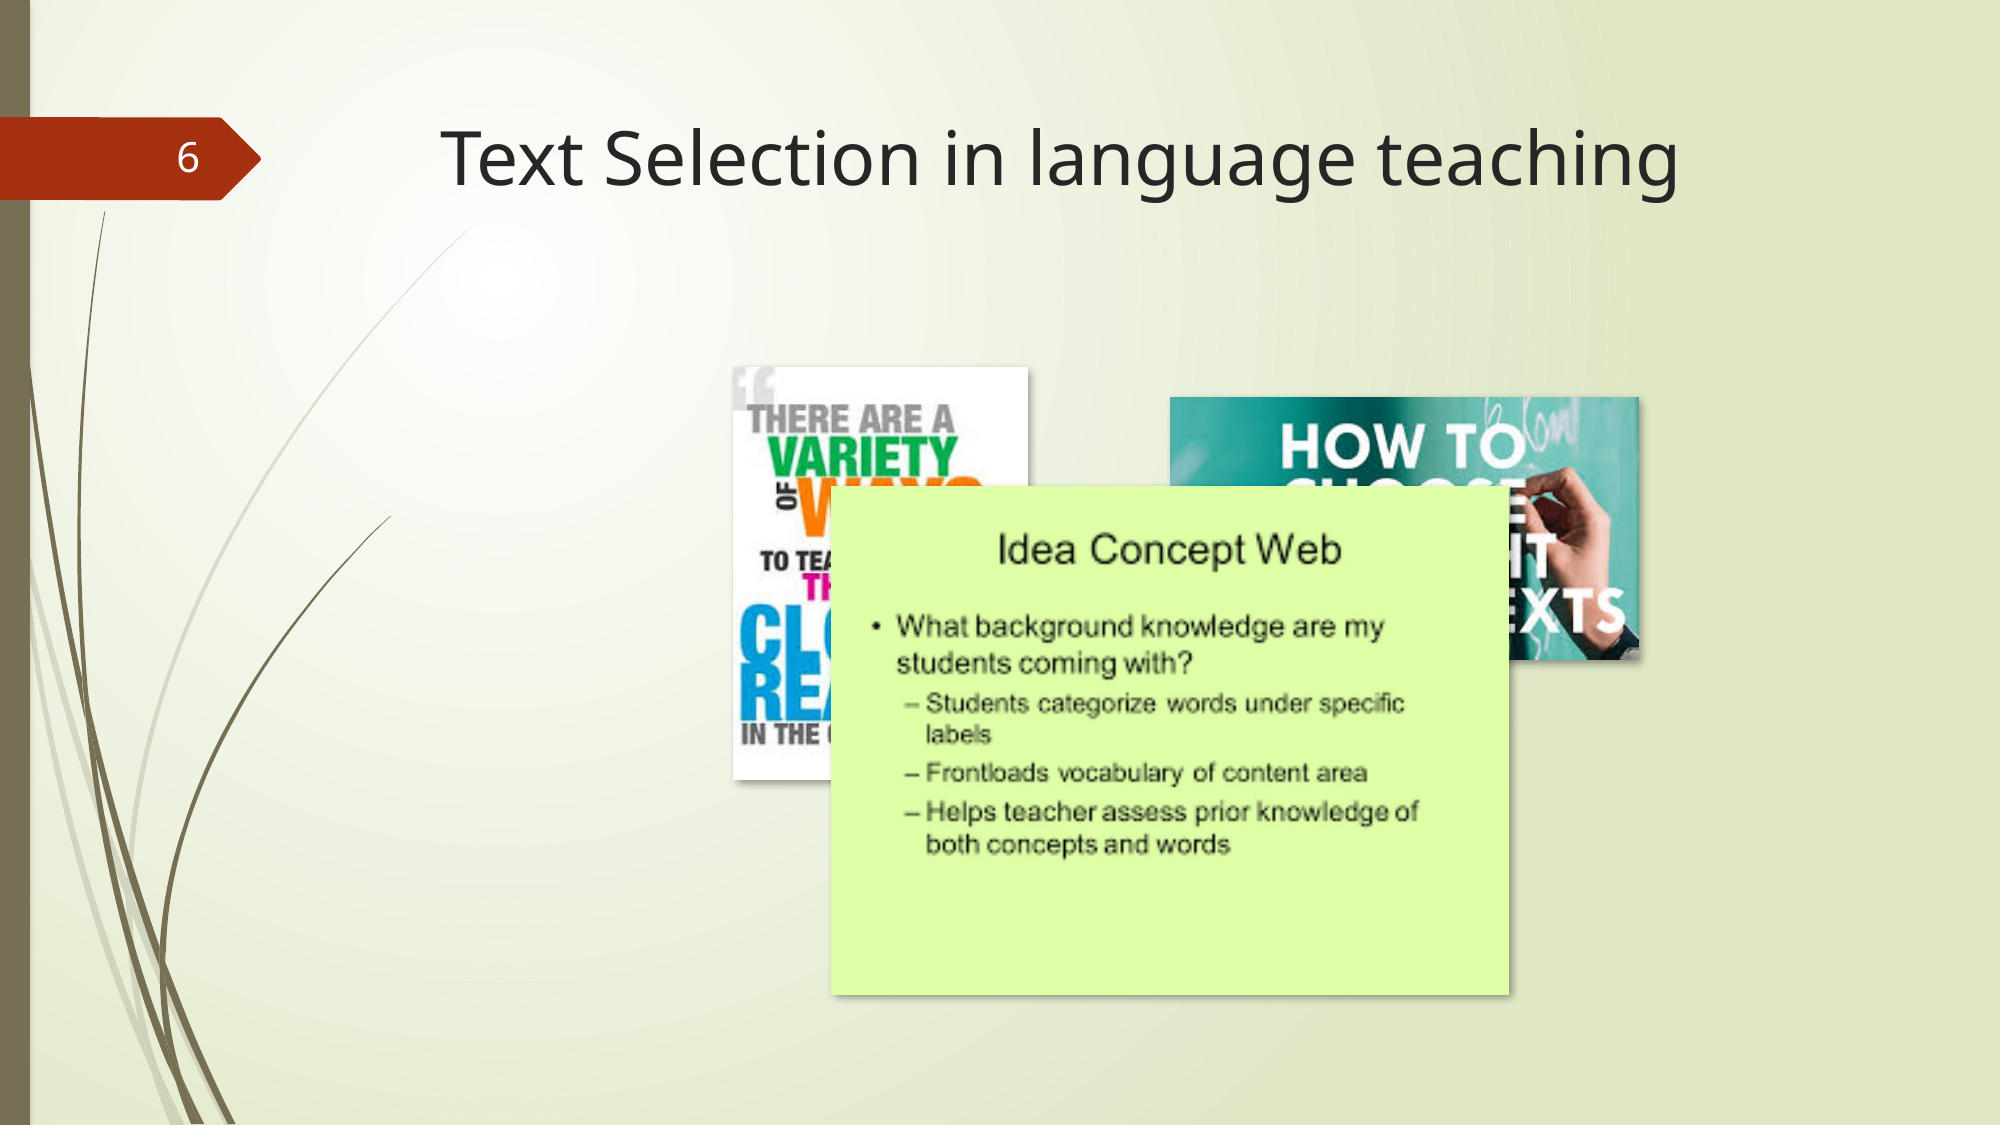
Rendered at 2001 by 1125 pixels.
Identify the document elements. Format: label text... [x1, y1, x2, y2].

slide_number 6 [87, 129, 216, 190]
picture [733, 367, 1640, 995]
title Text Selection in language teaching [425, 102, 1888, 313]
